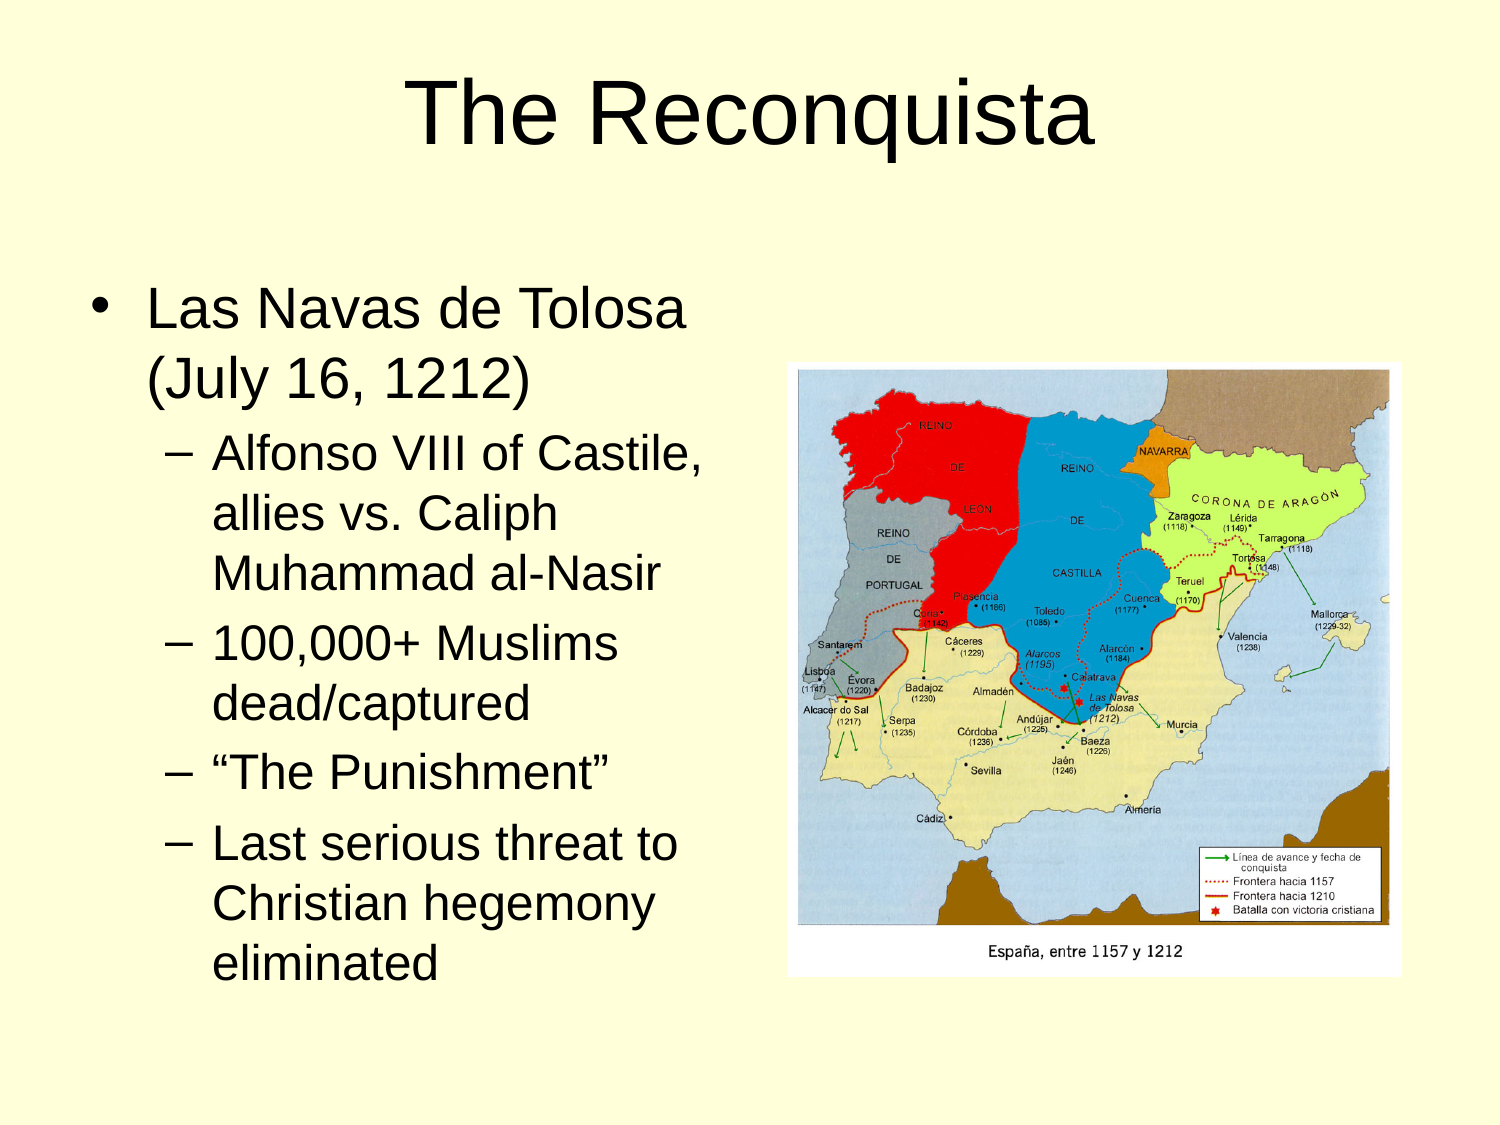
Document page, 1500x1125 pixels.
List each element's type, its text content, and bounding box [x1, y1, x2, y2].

picture [787, 362, 1402, 977]
title The Reconquista [75, 45, 1425, 233]
list Las Navas de Tolosa (July 16, 1212) Alfonso VIII of Castile, allies vs. Caliph Muhammad al-Nasir 100,000+ Muslims dead/captured “The Punishment” Last serious threat to Christian hegemony eliminated [75, 262, 738, 1005]
